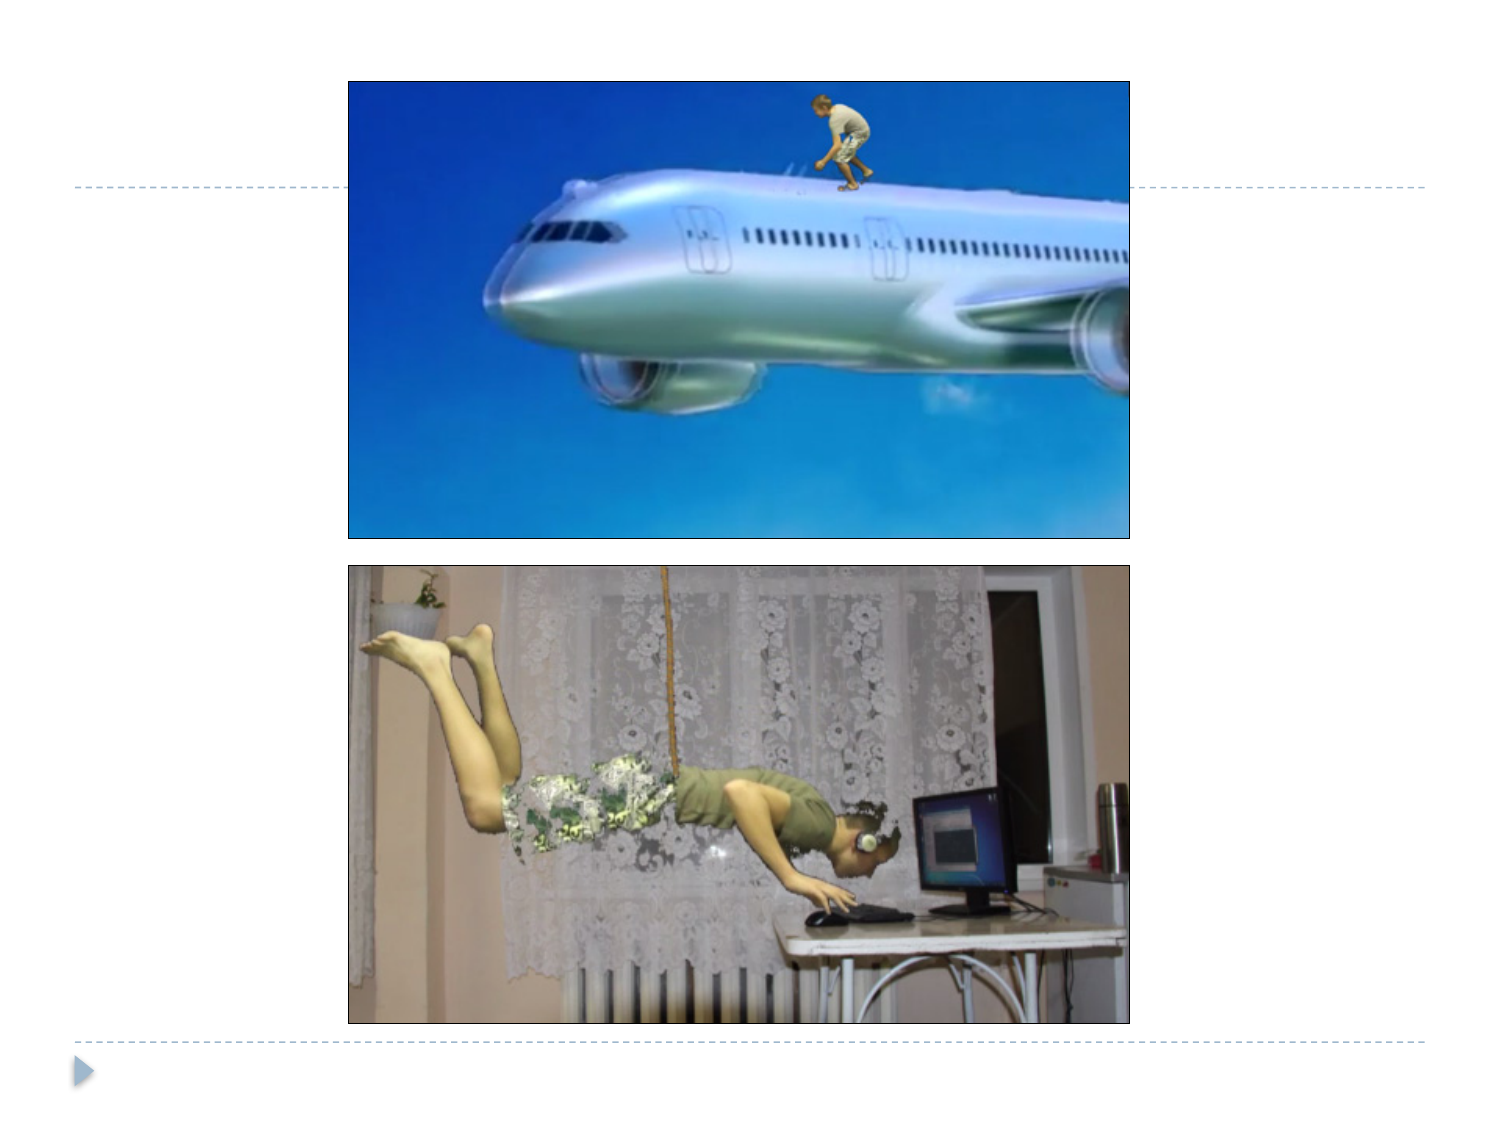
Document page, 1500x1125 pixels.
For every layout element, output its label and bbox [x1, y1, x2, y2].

picture [348, 80, 1130, 540]
picture [348, 565, 1130, 1024]
